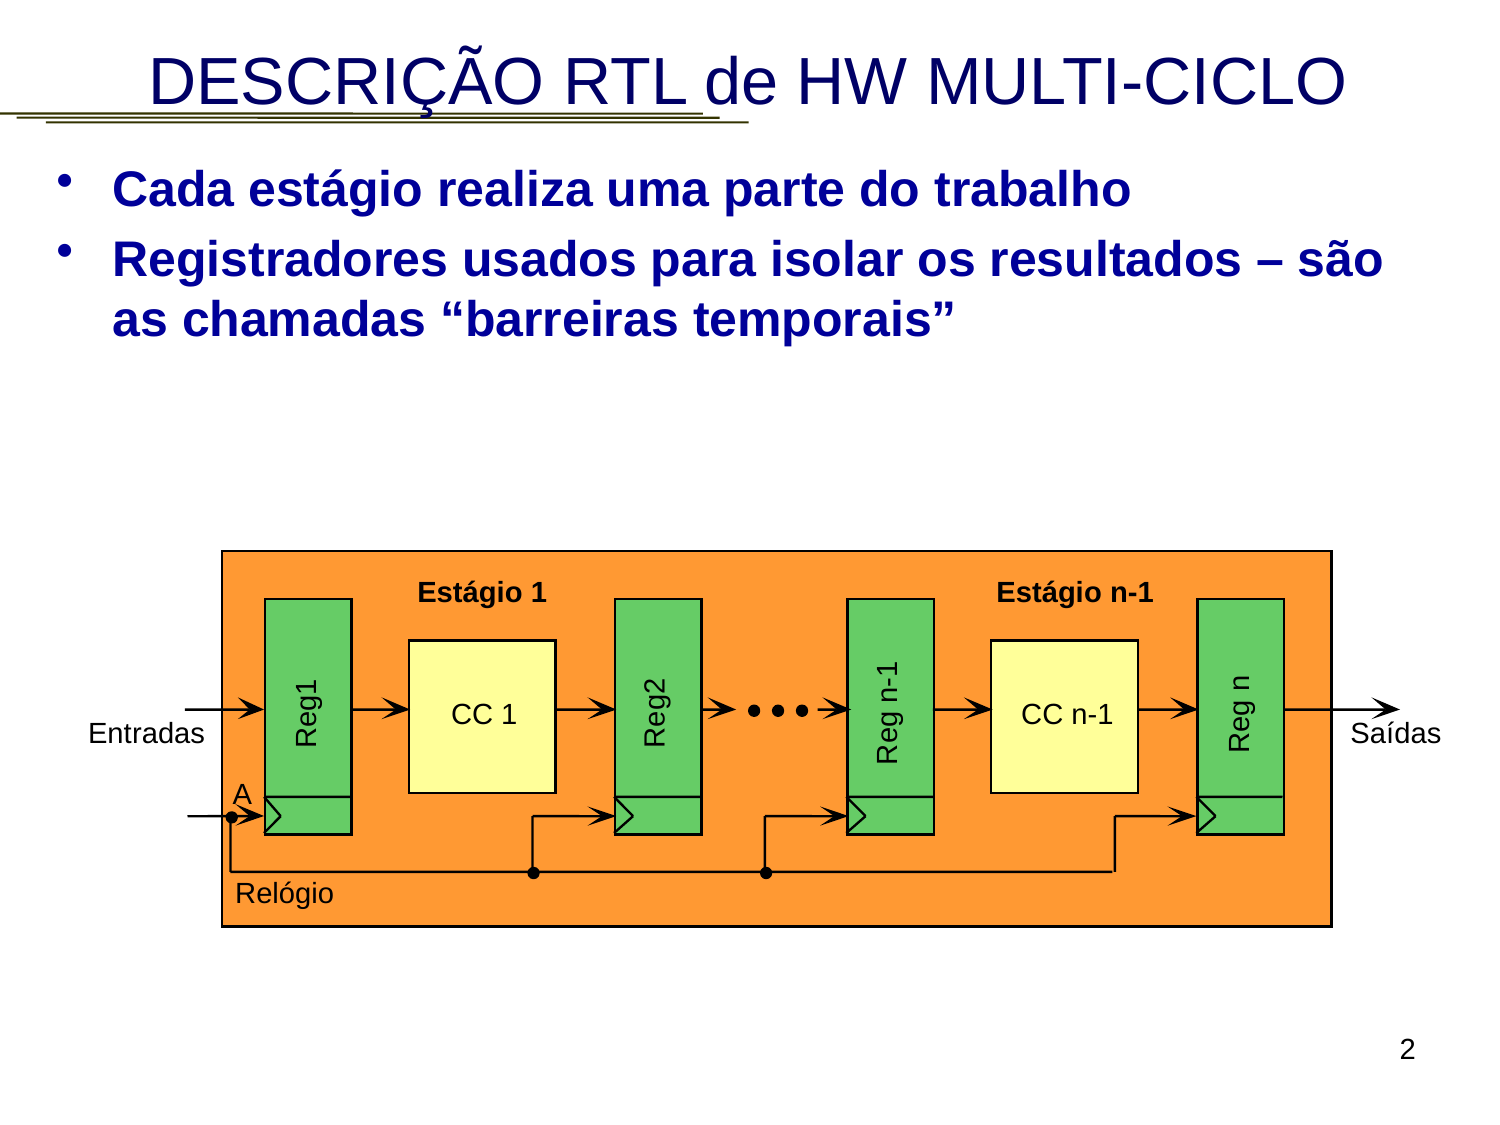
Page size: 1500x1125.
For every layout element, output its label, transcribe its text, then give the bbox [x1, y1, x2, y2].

slide_number 2 [1080, 1022, 1431, 1102]
list Cada estágio realiza uma parte do trabalho Registradores usados para isolar os resultados – são as chamadas “barreiras temporais” [41, 148, 1412, 350]
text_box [88, 550, 1442, 927]
title DESCRIÇÃO RTL de HW MULTI-CICLO [73, 18, 1424, 138]
